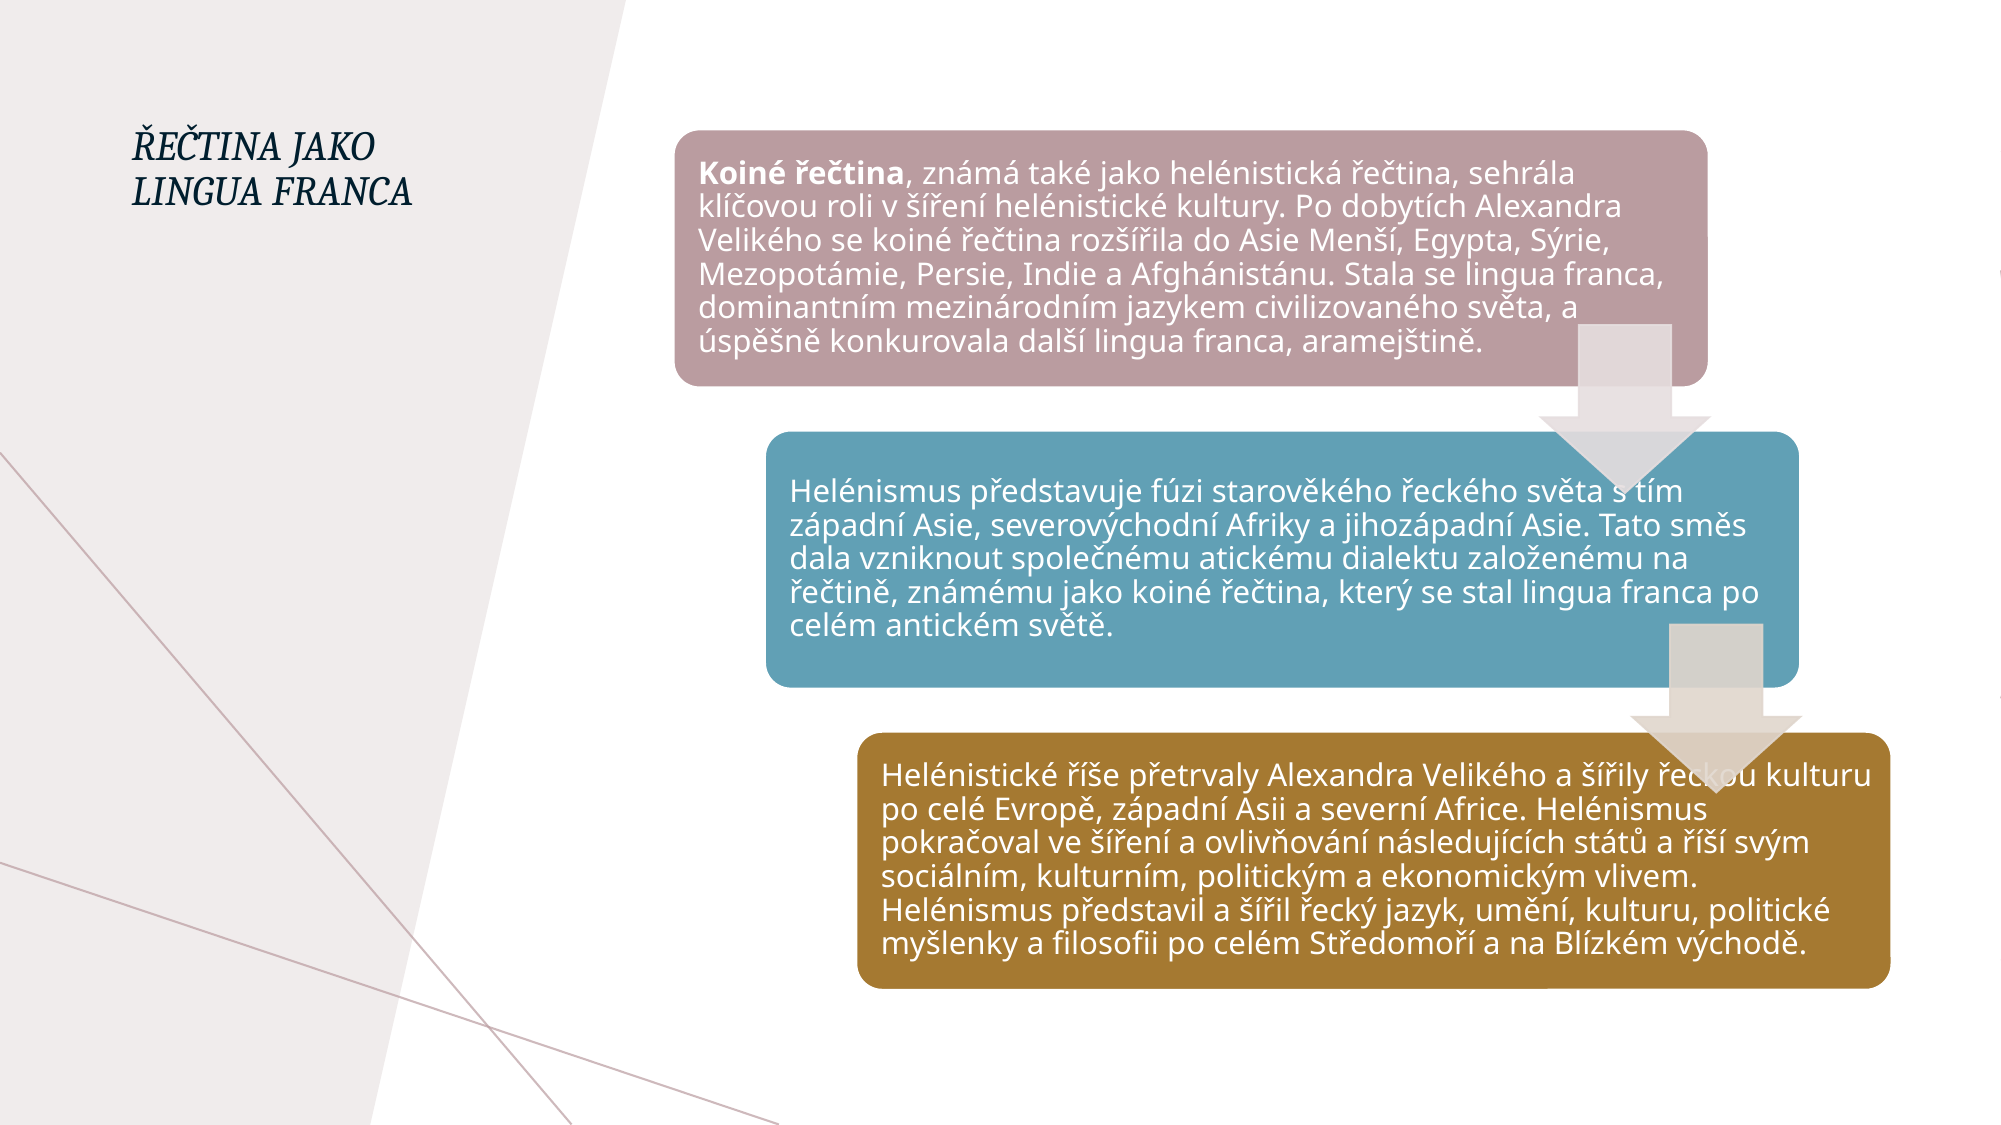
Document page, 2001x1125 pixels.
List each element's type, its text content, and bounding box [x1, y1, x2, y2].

title Řečtina jako lingua franca [116, 117, 523, 422]
text_box [0, 0, 627, 452]
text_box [0, 452, 572, 862]
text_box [0, 862, 779, 1125]
text_box [525, 0, 2000, 1125]
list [673, 129, 1892, 990]
